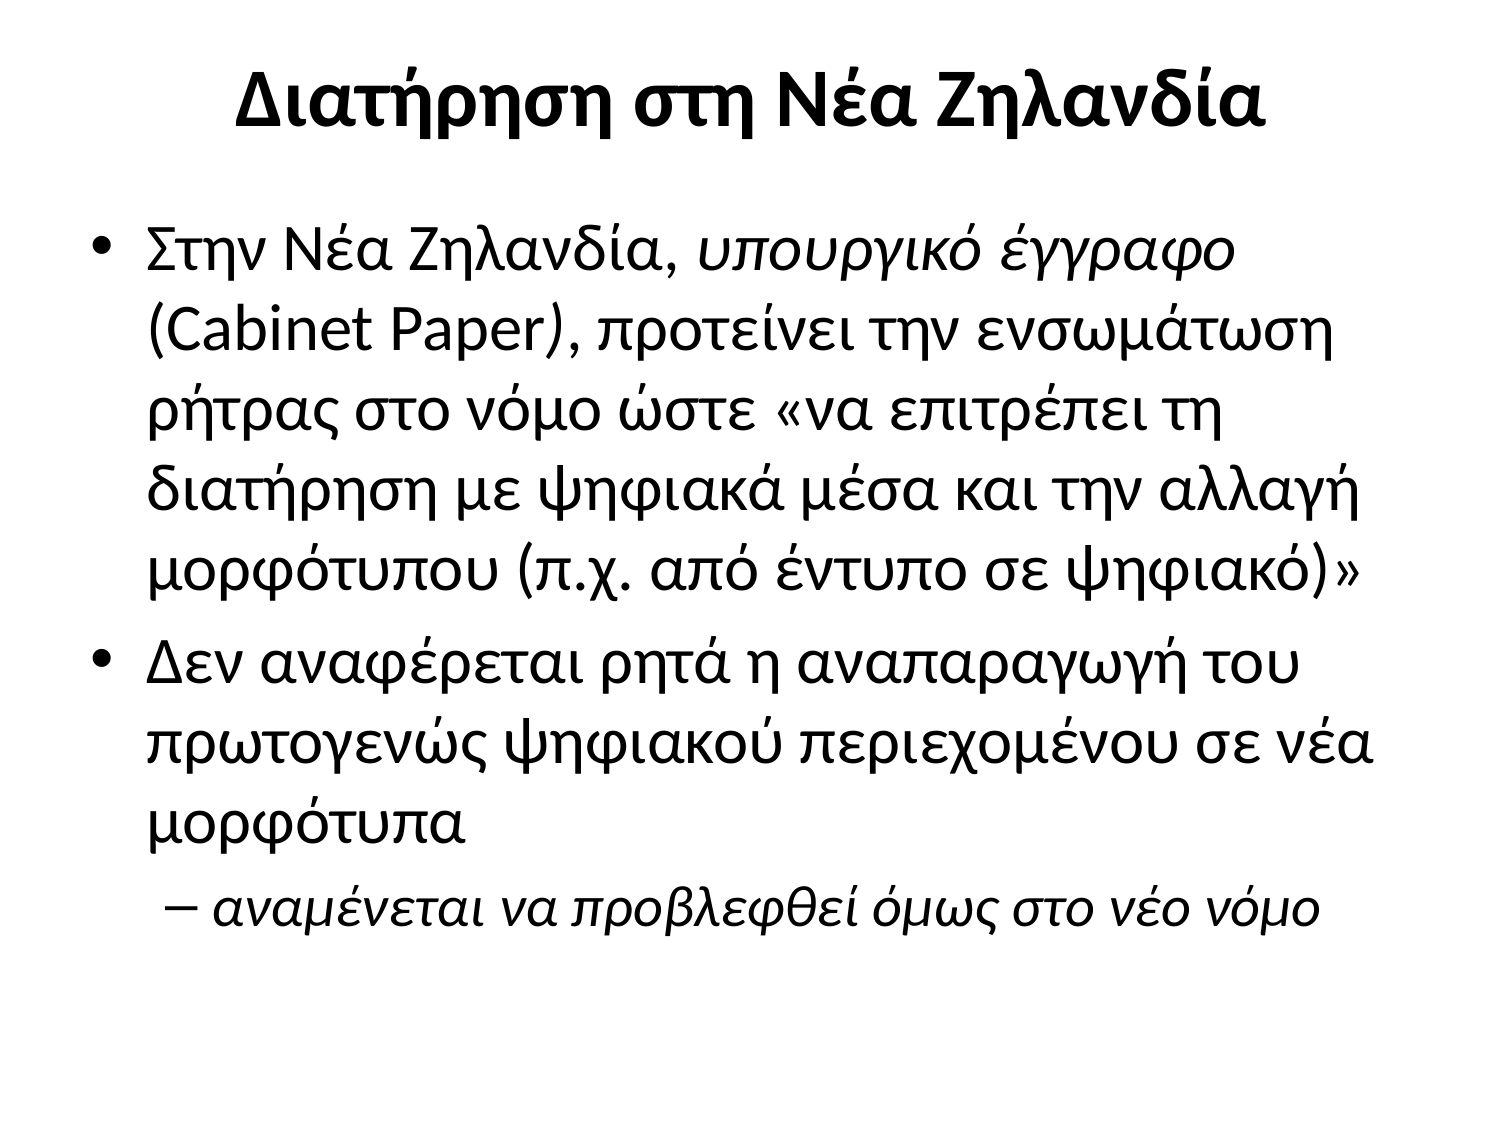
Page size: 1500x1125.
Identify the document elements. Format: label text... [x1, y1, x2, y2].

list Στην Νέα Ζηλανδία, υπουργικό έγγραφο (Cabinet Paper), προτείνει την ενσωμάτωση ρήτρας στο νόμο ώστε «να επιτρέπει τη διατήρηση με ψηφιακά μέσα και την αλλαγή μορφότυπου (π.χ. από έντυπο σε ψηφιακό)» Δεν αναφέρεται ρητά η αναπαραγωγή του πρωτογενώς ψηφιακού περιεχομένου σε νέα μορφότυπα αναμένεται να προβλεφθεί όμως στο νέο νόμο [75, 196, 1425, 1024]
title Διατήρηση στη Νέα Ζηλανδία [76, 19, 1427, 169]
